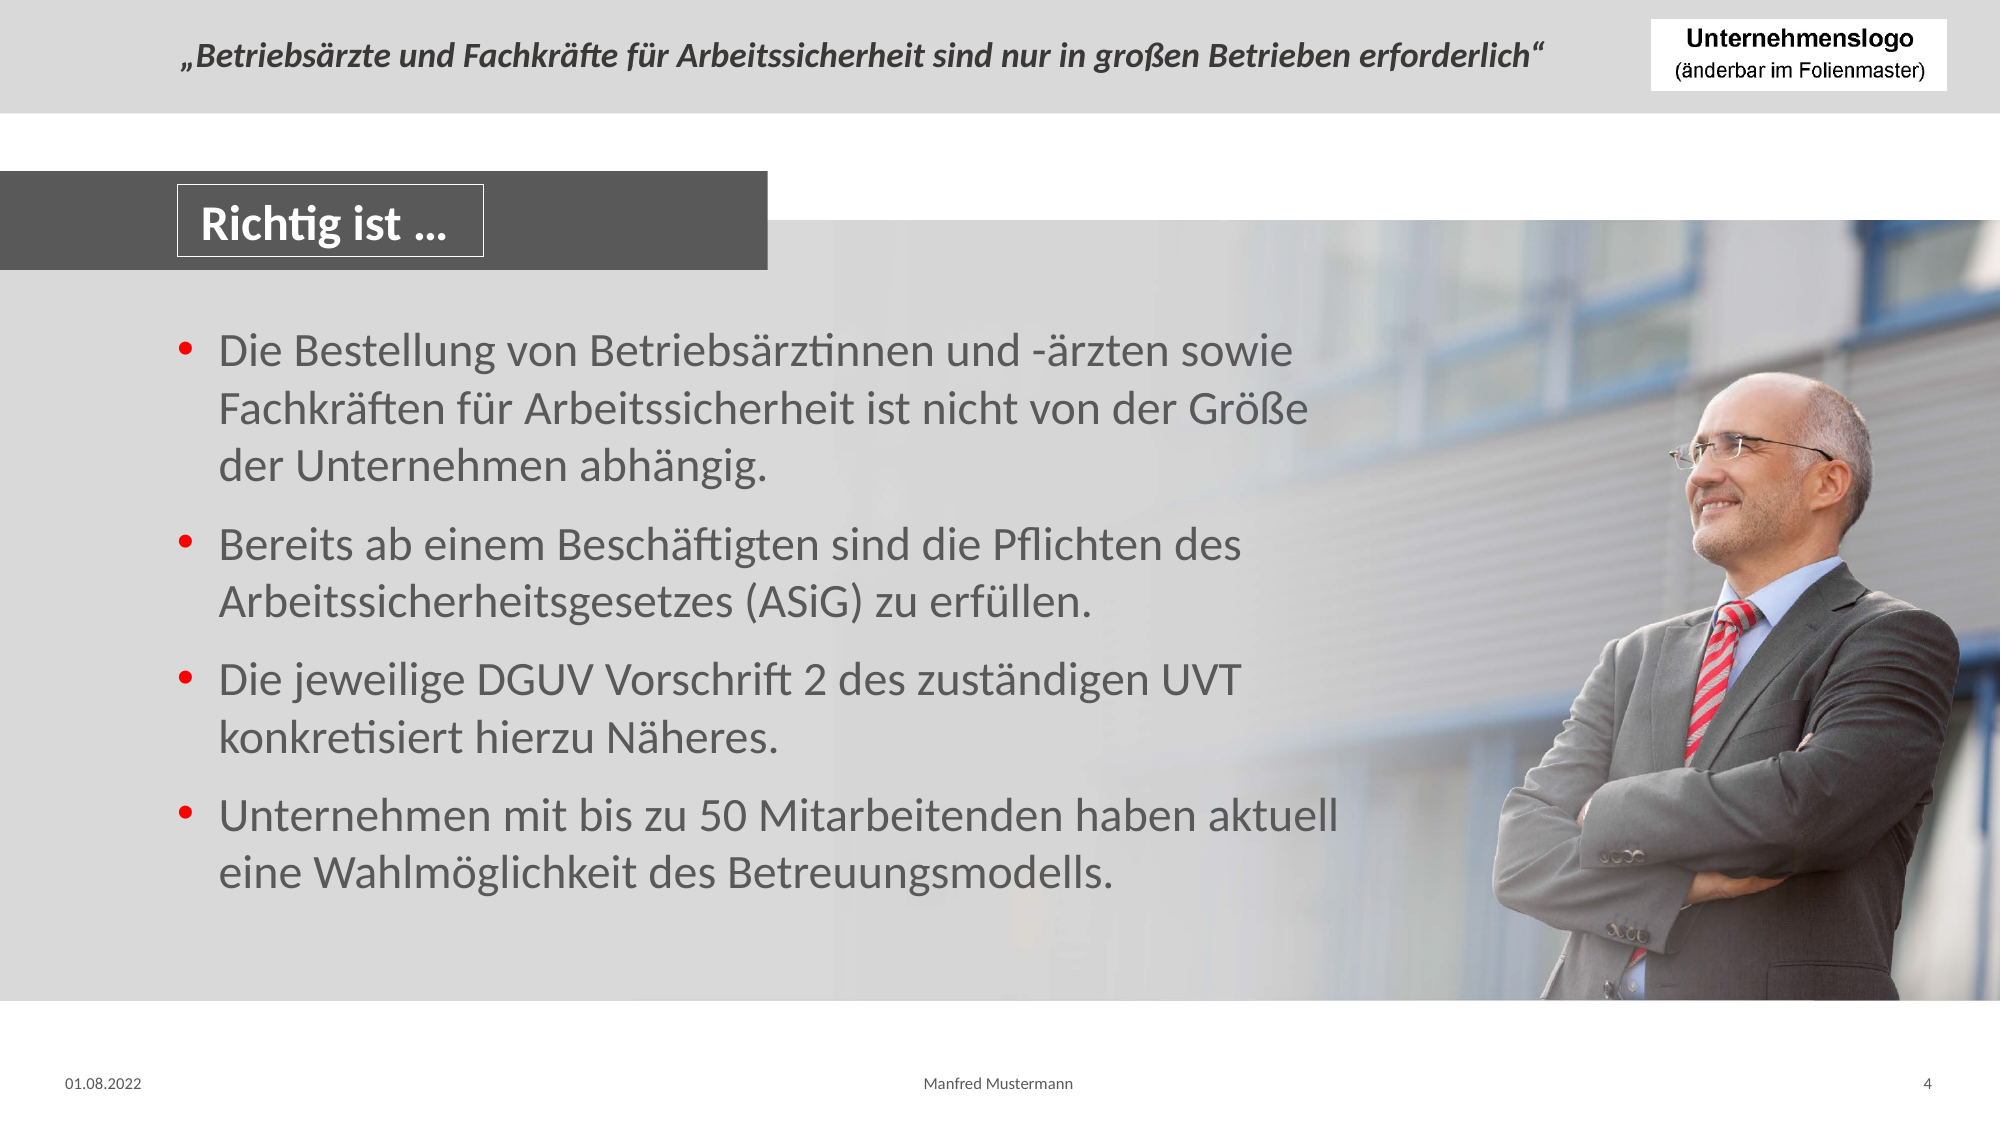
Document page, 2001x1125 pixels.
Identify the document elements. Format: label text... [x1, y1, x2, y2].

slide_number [50, 1065, 501, 1125]
slide_number 4 [1496, 1065, 1947, 1125]
footer Manfred Mustermann [661, 1065, 1337, 1125]
picture [1651, 19, 1947, 91]
text_box [0, 170, 769, 220]
text_box Richtig ist … [177, 184, 484, 220]
picture [0, 220, 2000, 1001]
